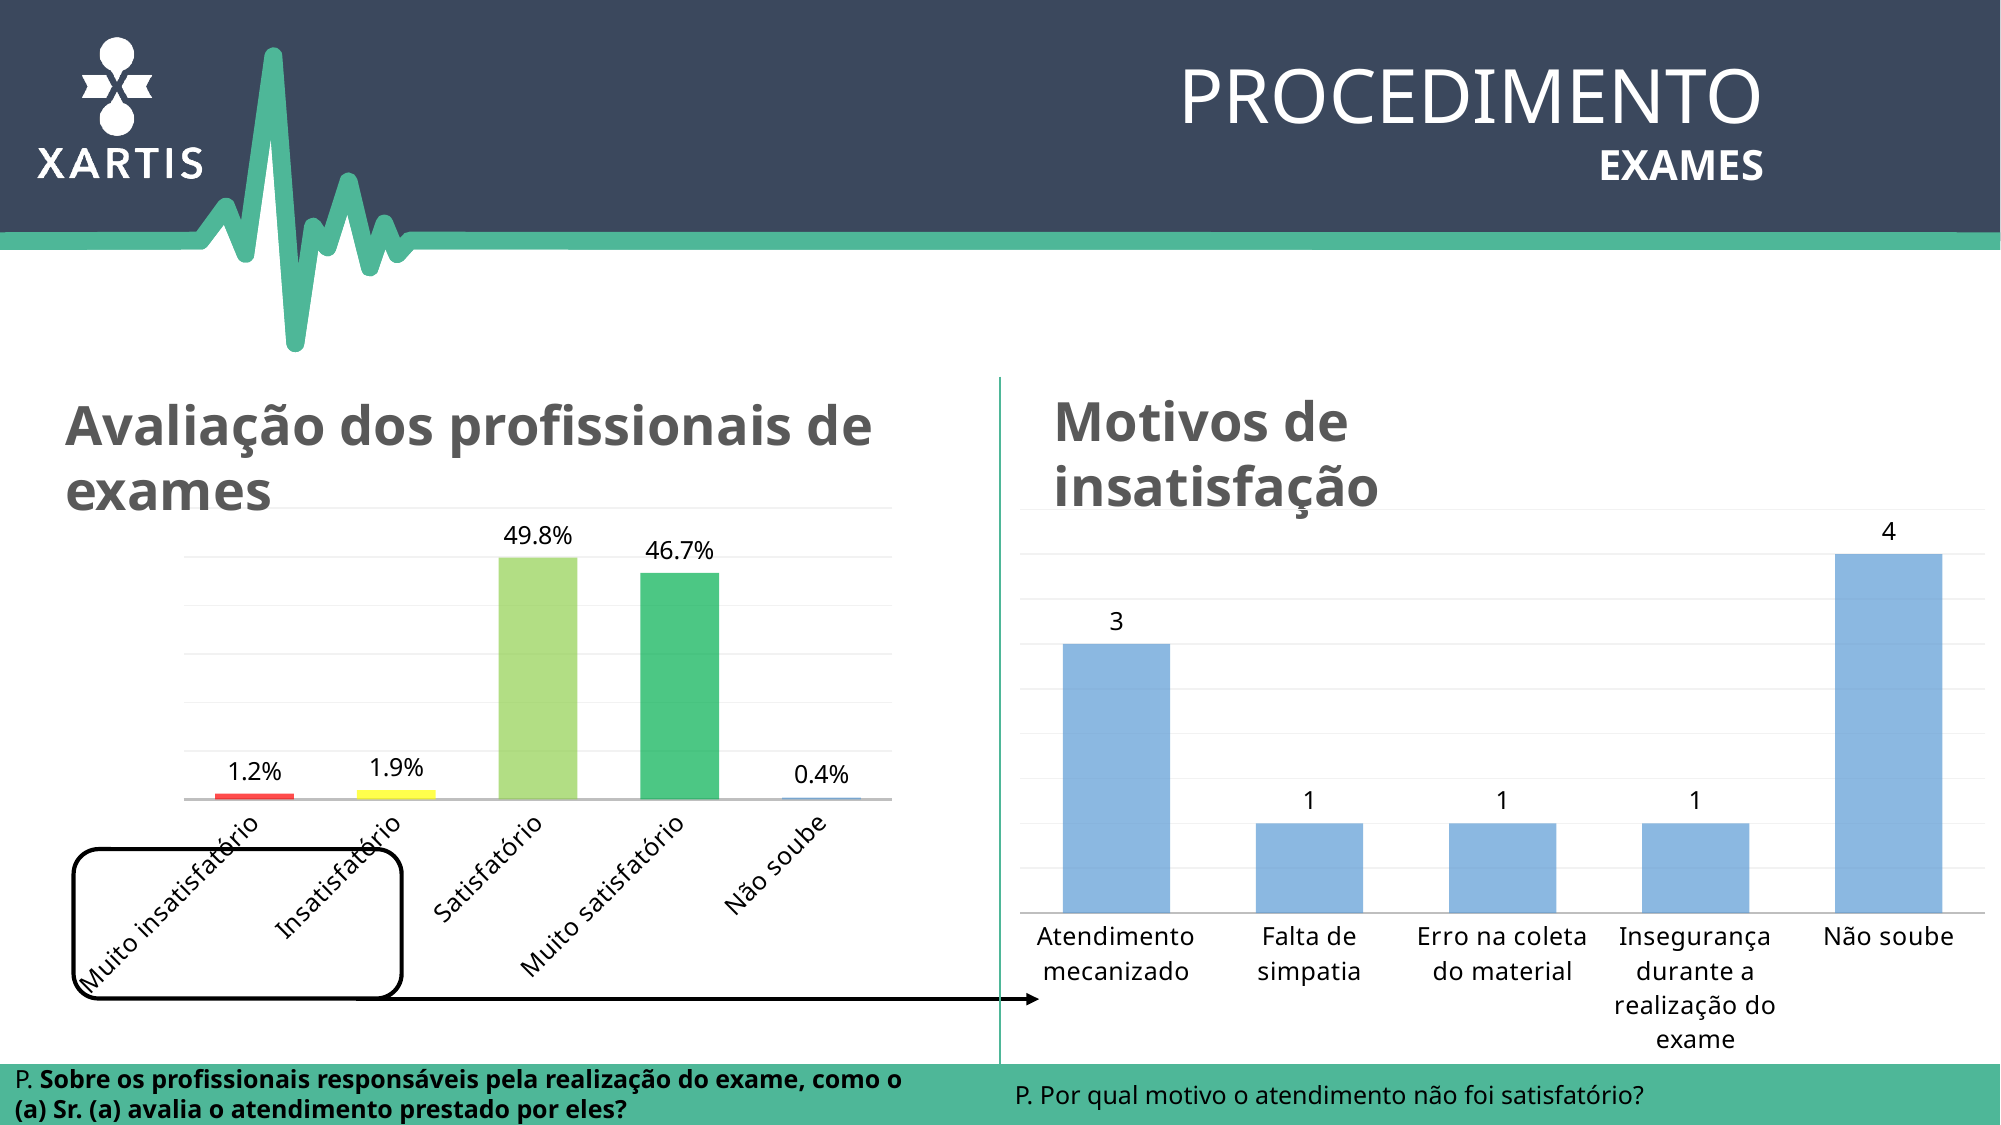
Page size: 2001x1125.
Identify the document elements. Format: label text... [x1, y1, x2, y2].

text_box P. Por qual motivo o atendimento não foi satisfatório? [999, 1071, 1946, 1117]
text_box Procedimento exames [369, 41, 1779, 197]
chart [999, 497, 2000, 1068]
text_box [955, 1063, 2000, 1125]
text_box Avaliação dos profissionais de exames [50, 384, 953, 529]
chart [54, 497, 910, 1012]
text_box P. Sobre os profissionais responsáveis pela realização do exame, como o (a) Sr. (a) avalia o atendimento prestado por eles? [0, 1056, 955, 1125]
text_box Motivos de insatisfação [1039, 380, 1667, 497]
